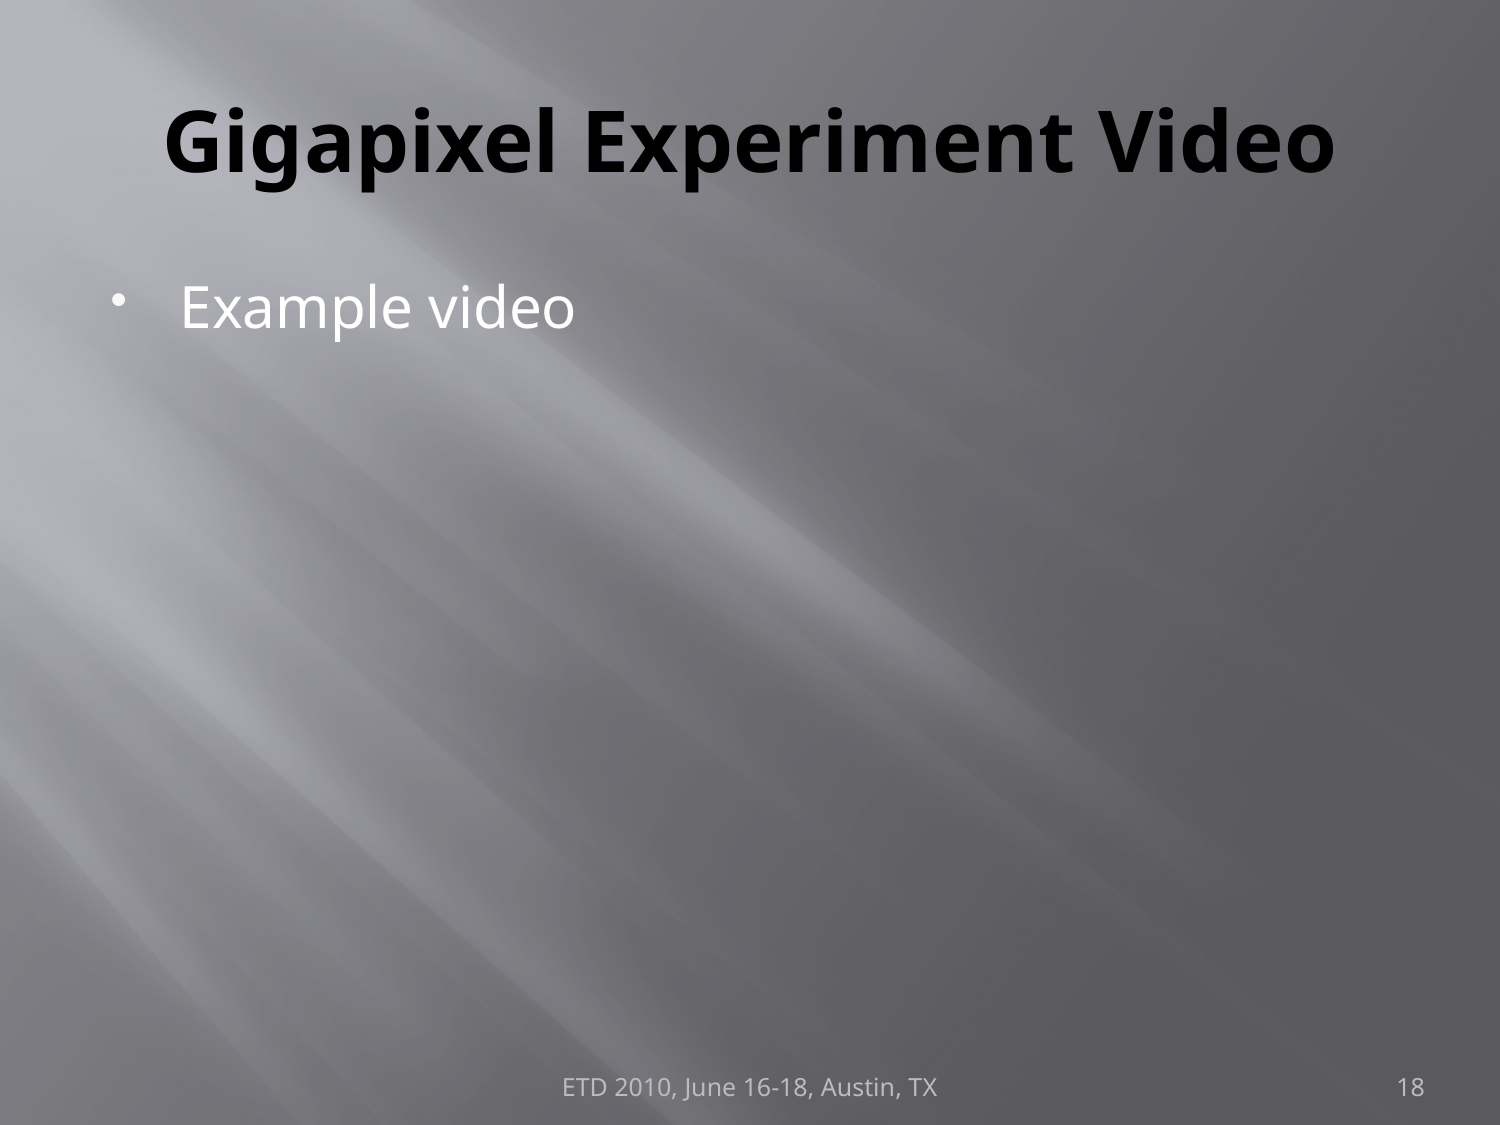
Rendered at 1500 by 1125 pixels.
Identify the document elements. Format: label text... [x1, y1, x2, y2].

slide_number 18 [1299, 1052, 1425, 1113]
footer ETD 2010, June 16-18, Austin, TX [512, 1052, 988, 1113]
title Gigapixel Experiment Video [75, 45, 1425, 233]
list Example video [75, 262, 1425, 1035]
